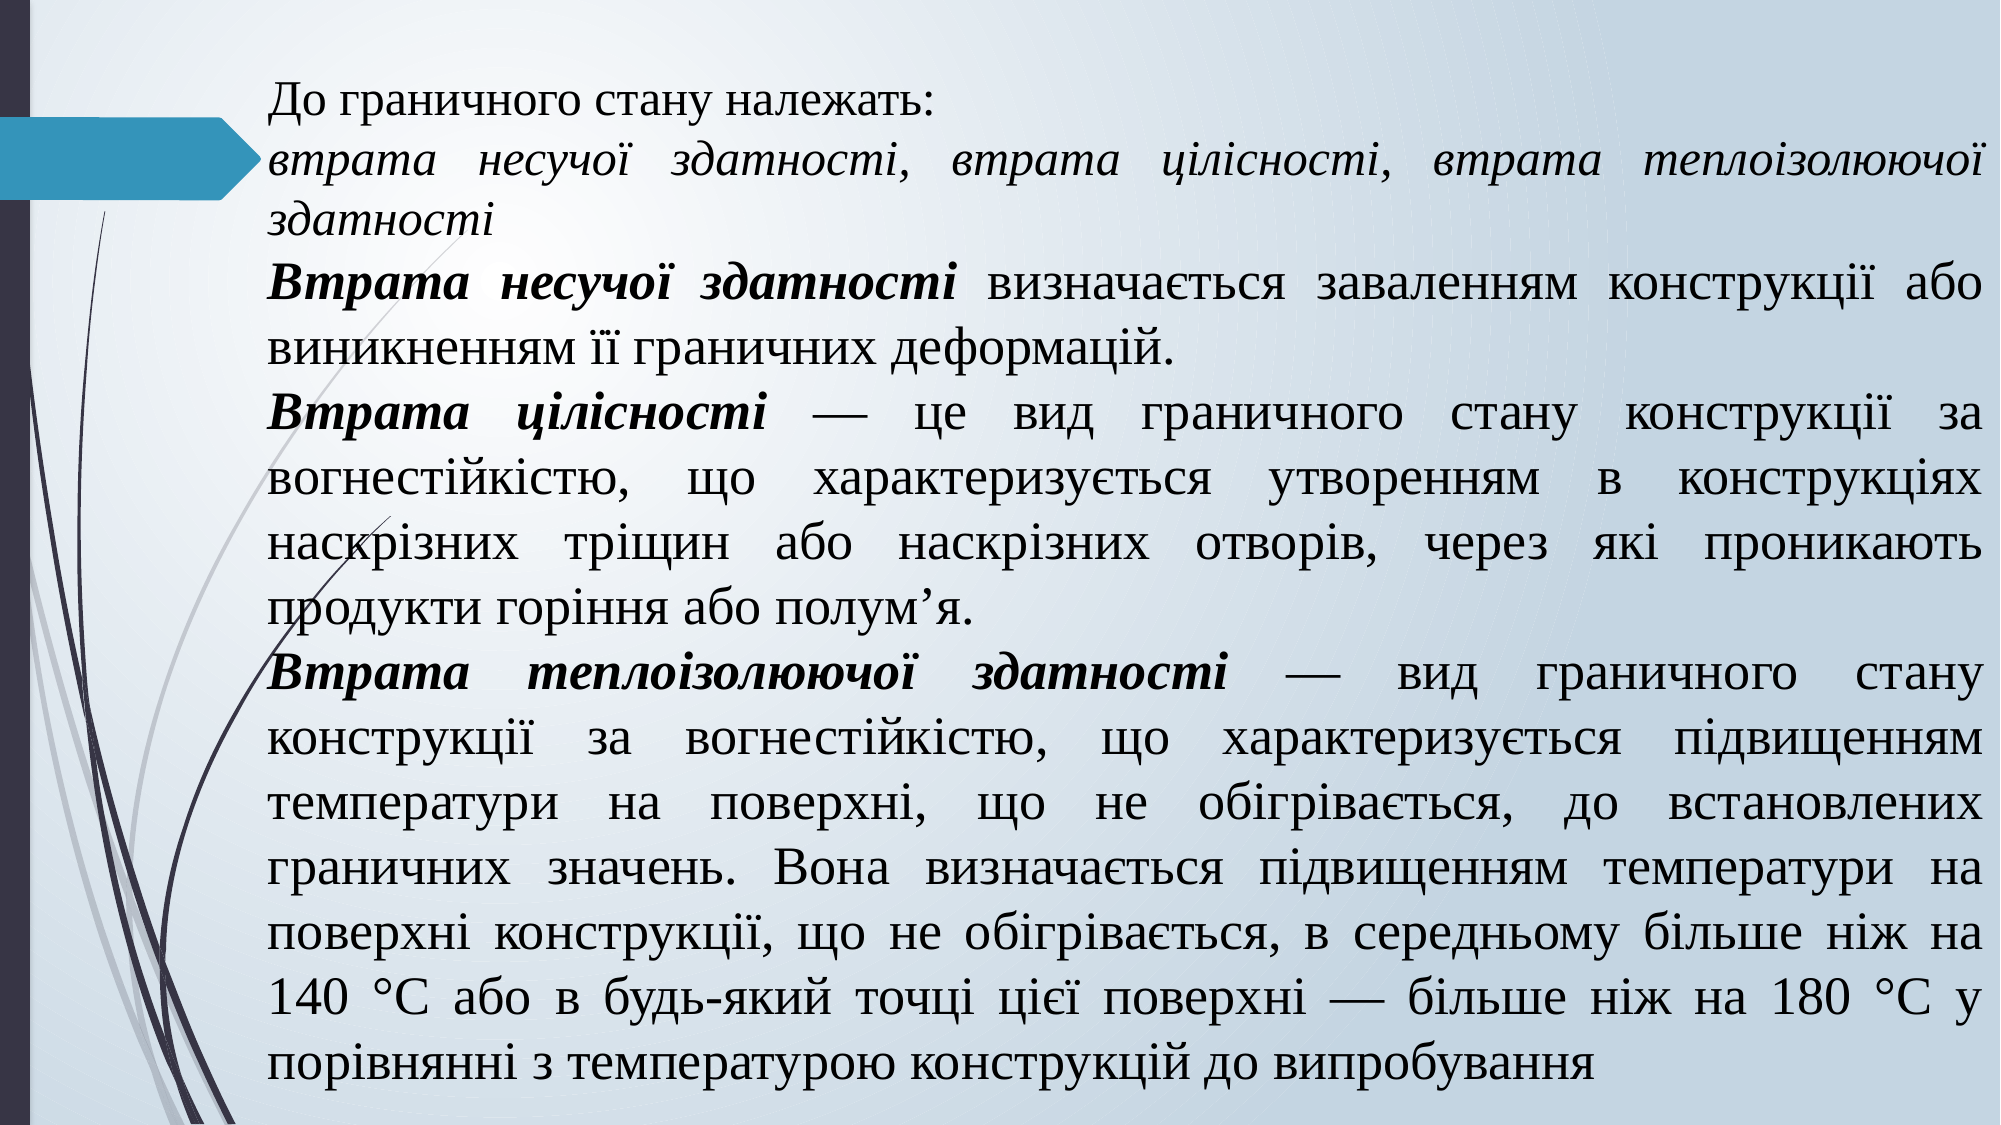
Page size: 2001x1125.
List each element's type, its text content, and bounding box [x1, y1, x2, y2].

text_box До граничного стану належать: втрата несучої здатності, втрата цілісності, втрата теплоізолюючої здатності Втрата несучої здатності визначається заваленням конструкції або виникненням її граничних деформацій. Втрата цілісності — це вид граничного стану конструкції за вогнестійкістю, що характеризується утворенням в конструкціях наскрізних тріщин або наскрізних отворів, через які проникають продукти горіння або полум’я. Втрата теплоізолюючої здатності — вид граничного стану конструкції за вогнестійкістю, що характеризується підвищенням температури на поверхні, що не обігрівається, до встановлених граничних значень. Вона визначається підвищенням температури на поверхні конструкції, що не обігрівається, в середньому більше ніж на 140 °С або в будь-який точці цієї поверхні — більше ніж на 180 °С у порівнянні з температурою конструкцій до випробування [253, 58, 2000, 1098]
